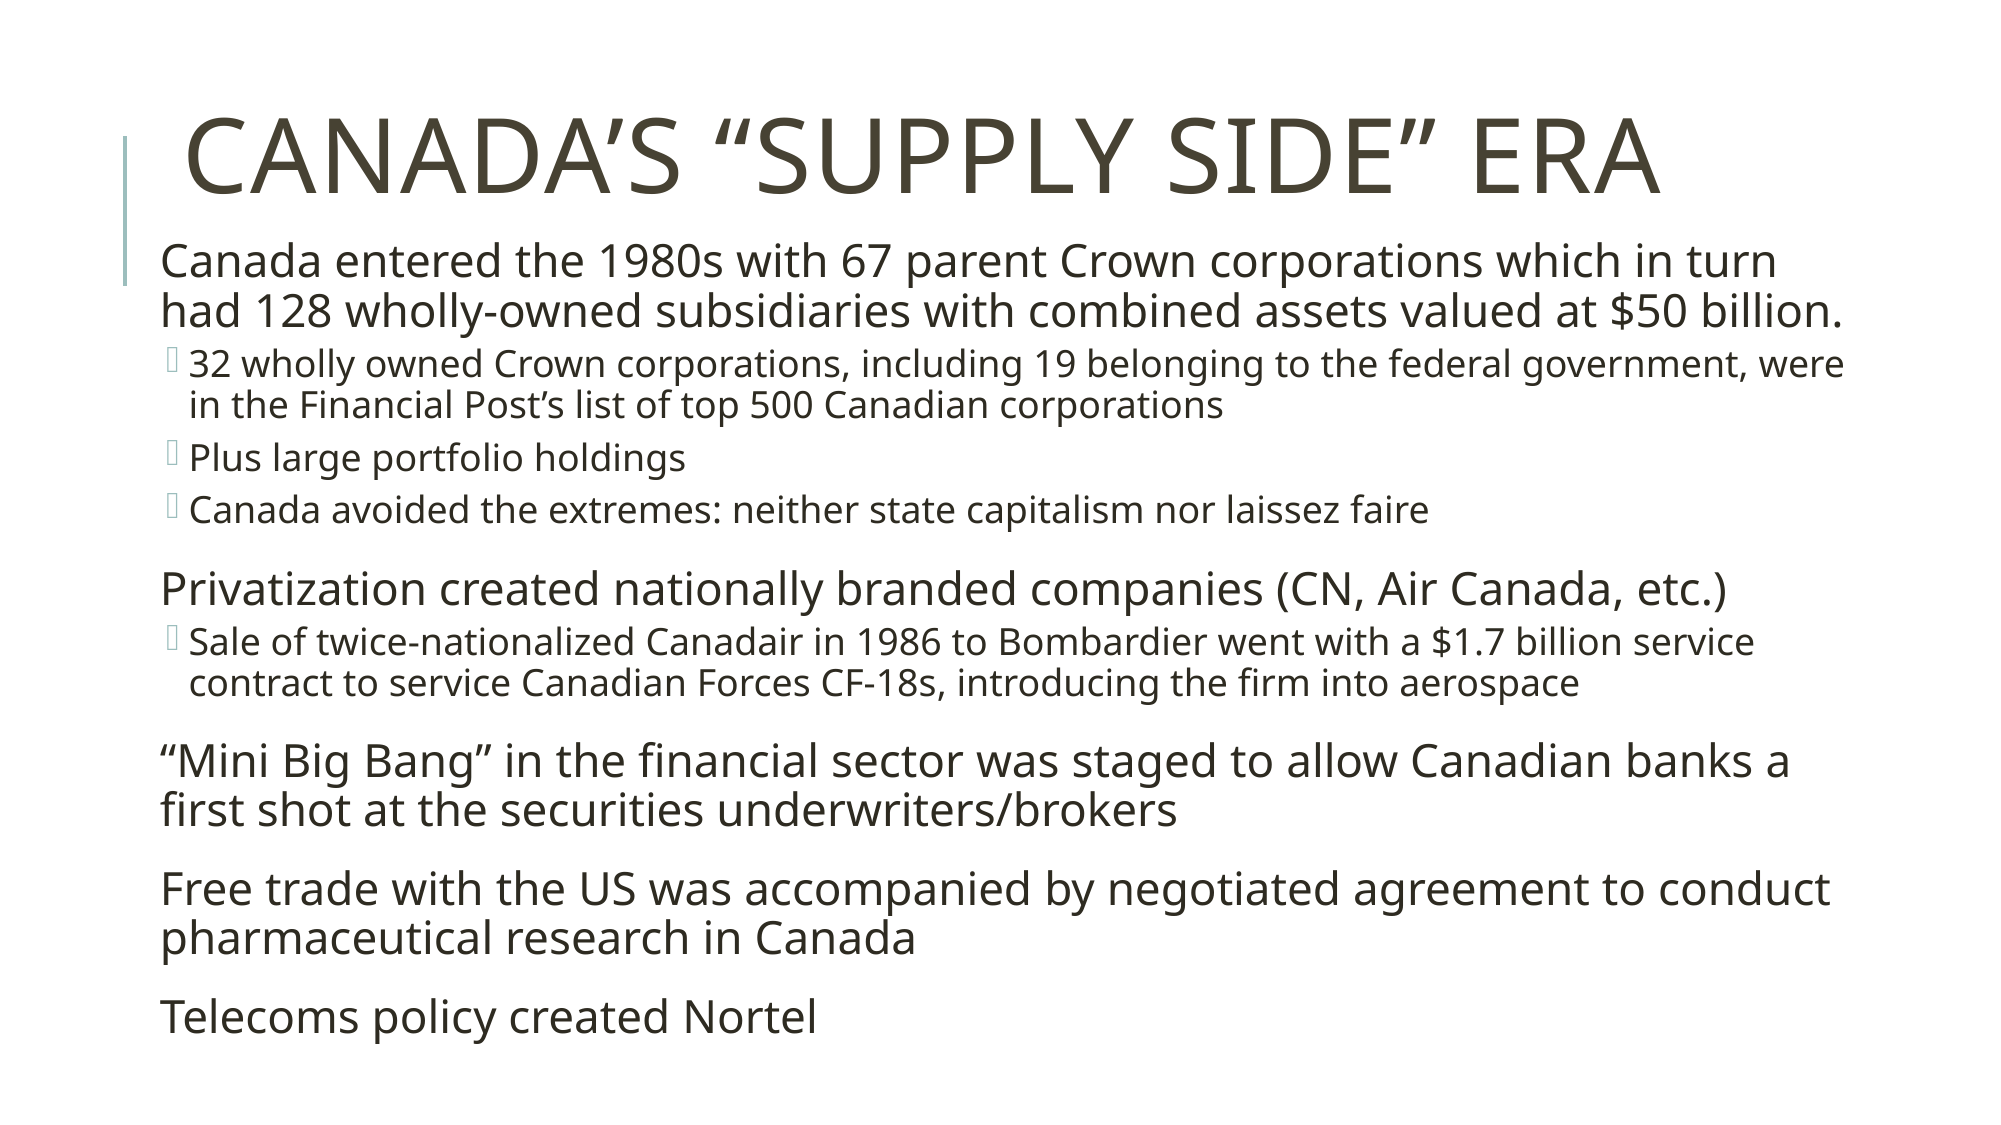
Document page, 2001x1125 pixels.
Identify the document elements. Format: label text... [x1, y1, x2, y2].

title Canada’s “Supply Side” Era [168, 96, 1763, 230]
list Canada entered the 1980s with 67 parent Crown corporations which in turn had 128 wholly-owned subsidiaries with combined assets valued at $50 billion. 32 wholly owned Crown corporations, including 19 belonging to the federal government, were in the Financial Post’s list of top 500 Canadian corporations Plus large portfolio holdings Canada avoided the extremes: neither state capitalism nor laissez faire Privatization created nationally branded companies (CN, Air Canada, etc.) Sale of twice-nationalized Canadair in 1986 to Bombardier went with a $1.7 billion service contract to service Canadian Forces CF-18s, introducing the firm into aerospace “Mini Big Bang” in the financial sector was staged to allow Canadian banks a first shot at the securities underwriters/brokers Free trade with the US was accompanied by negotiated agreement to conduct pharmaceutical research in Canada Telecoms policy created Nortel [137, 230, 1863, 1098]
